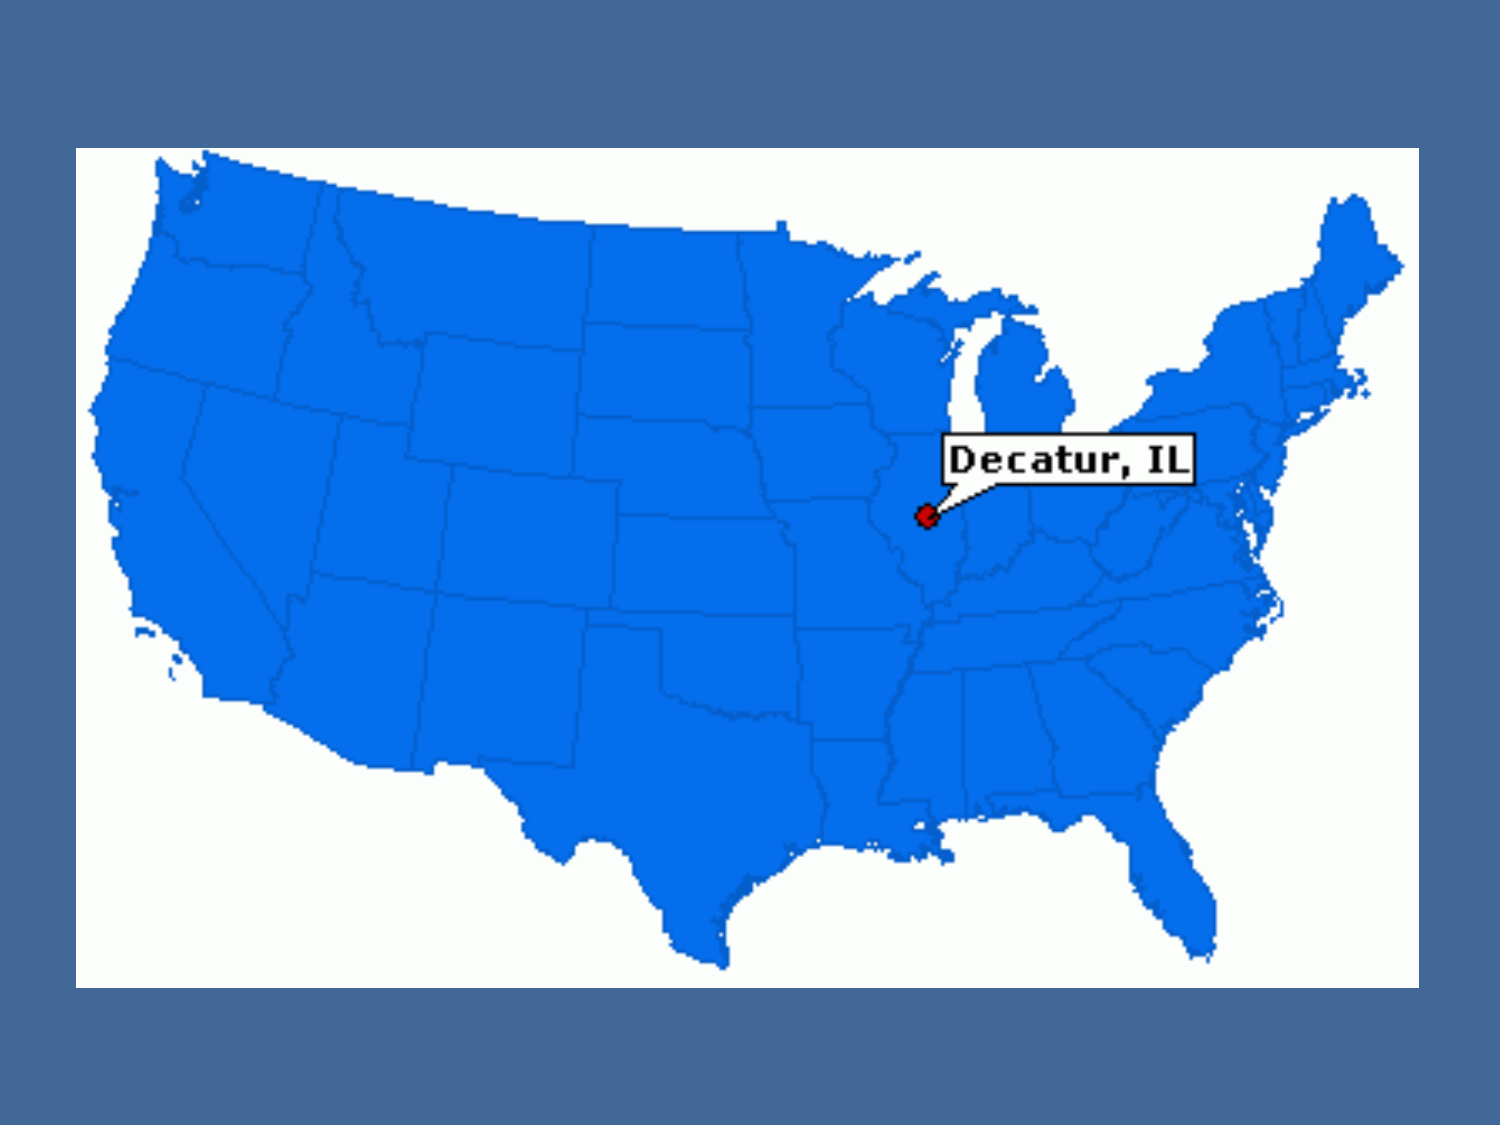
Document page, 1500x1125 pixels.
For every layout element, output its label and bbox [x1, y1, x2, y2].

picture [76, 148, 1419, 988]
